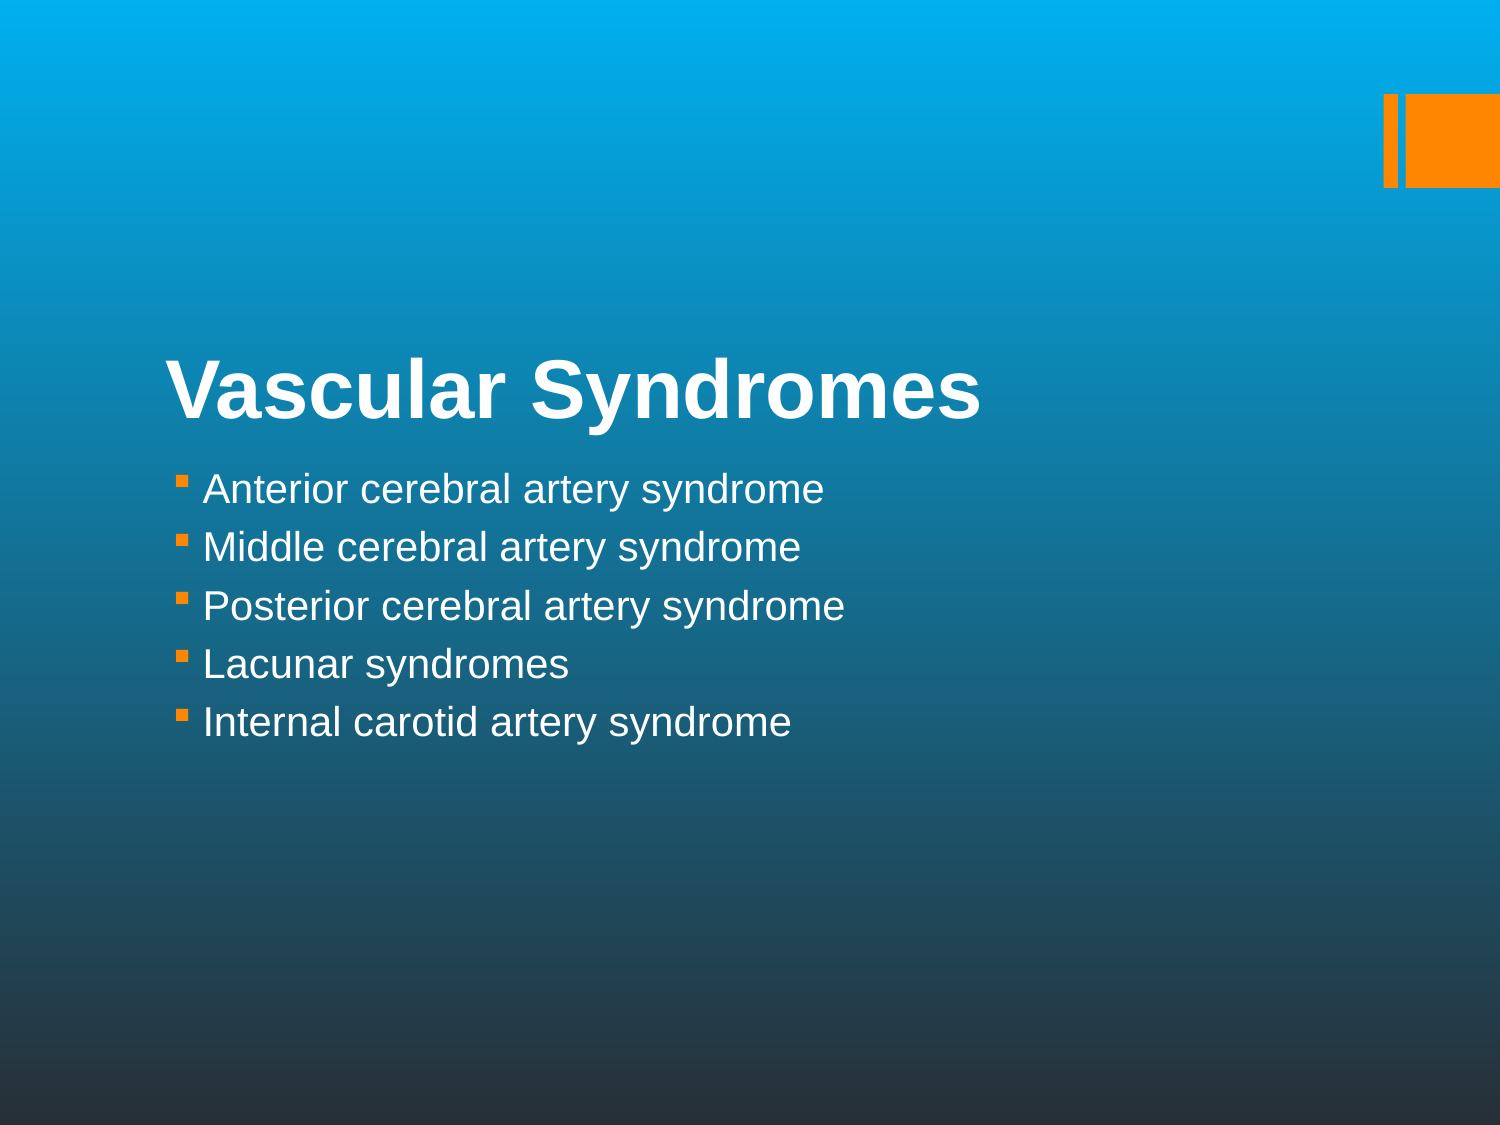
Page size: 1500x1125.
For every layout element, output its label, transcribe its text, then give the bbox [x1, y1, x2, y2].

list Anterior cerebral artery syndrome Middle cerebral artery syndrome Posterior cerebral artery syndrome Lacunar syndromes Internal carotid artery syndrome [150, 454, 1350, 1035]
title Vascular Syndromes [150, 253, 1350, 443]
